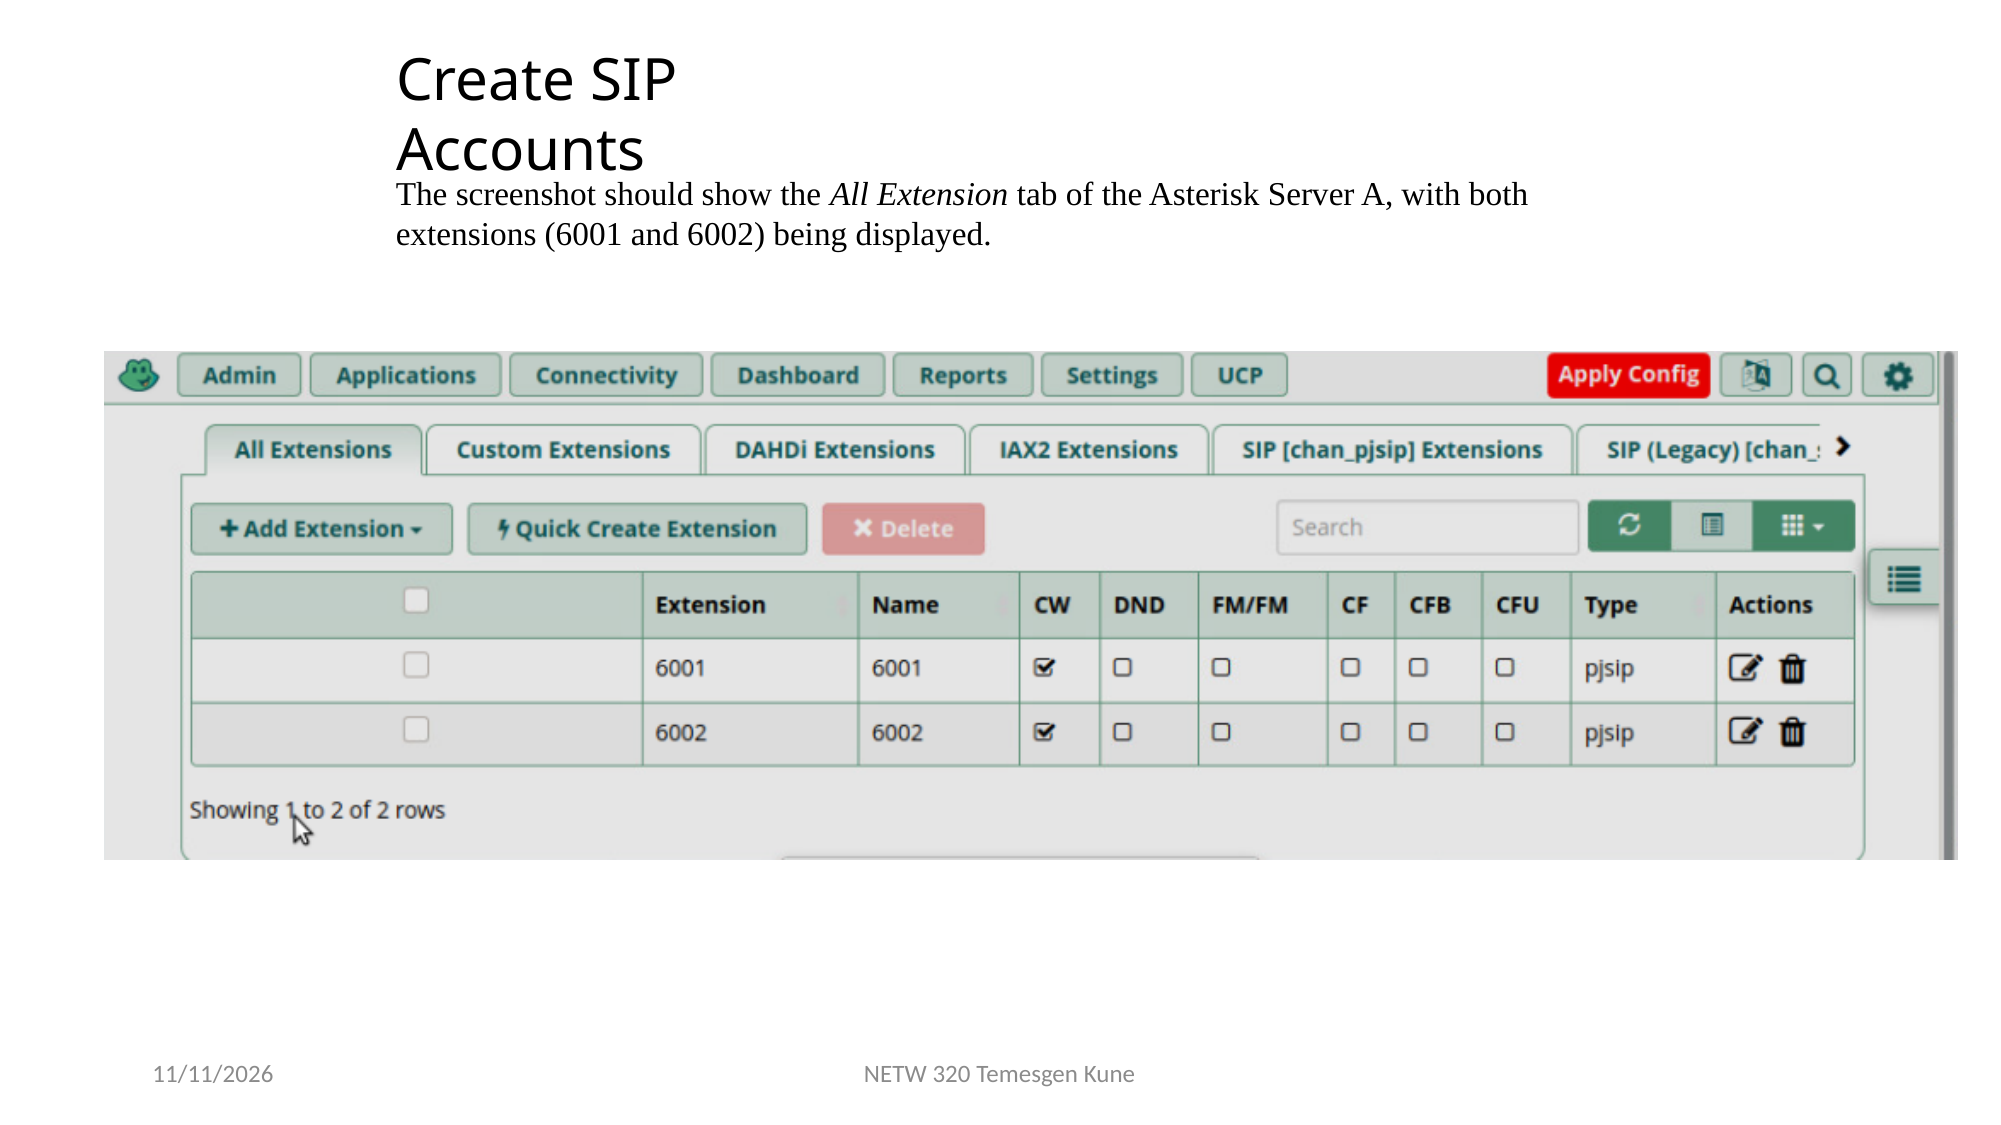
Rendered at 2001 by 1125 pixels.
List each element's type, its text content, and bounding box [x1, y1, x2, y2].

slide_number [137, 1042, 588, 1103]
footer NETW 320 Temesgen Kune [662, 1042, 1338, 1103]
picture [104, 351, 1958, 860]
text_box Create SIP Accounts [381, 56, 888, 169]
text_box The screenshot should show the All Extension tab of the Asterisk Server A, with both extensions (6001 and 6002) being displayed. [381, 165, 1563, 292]
